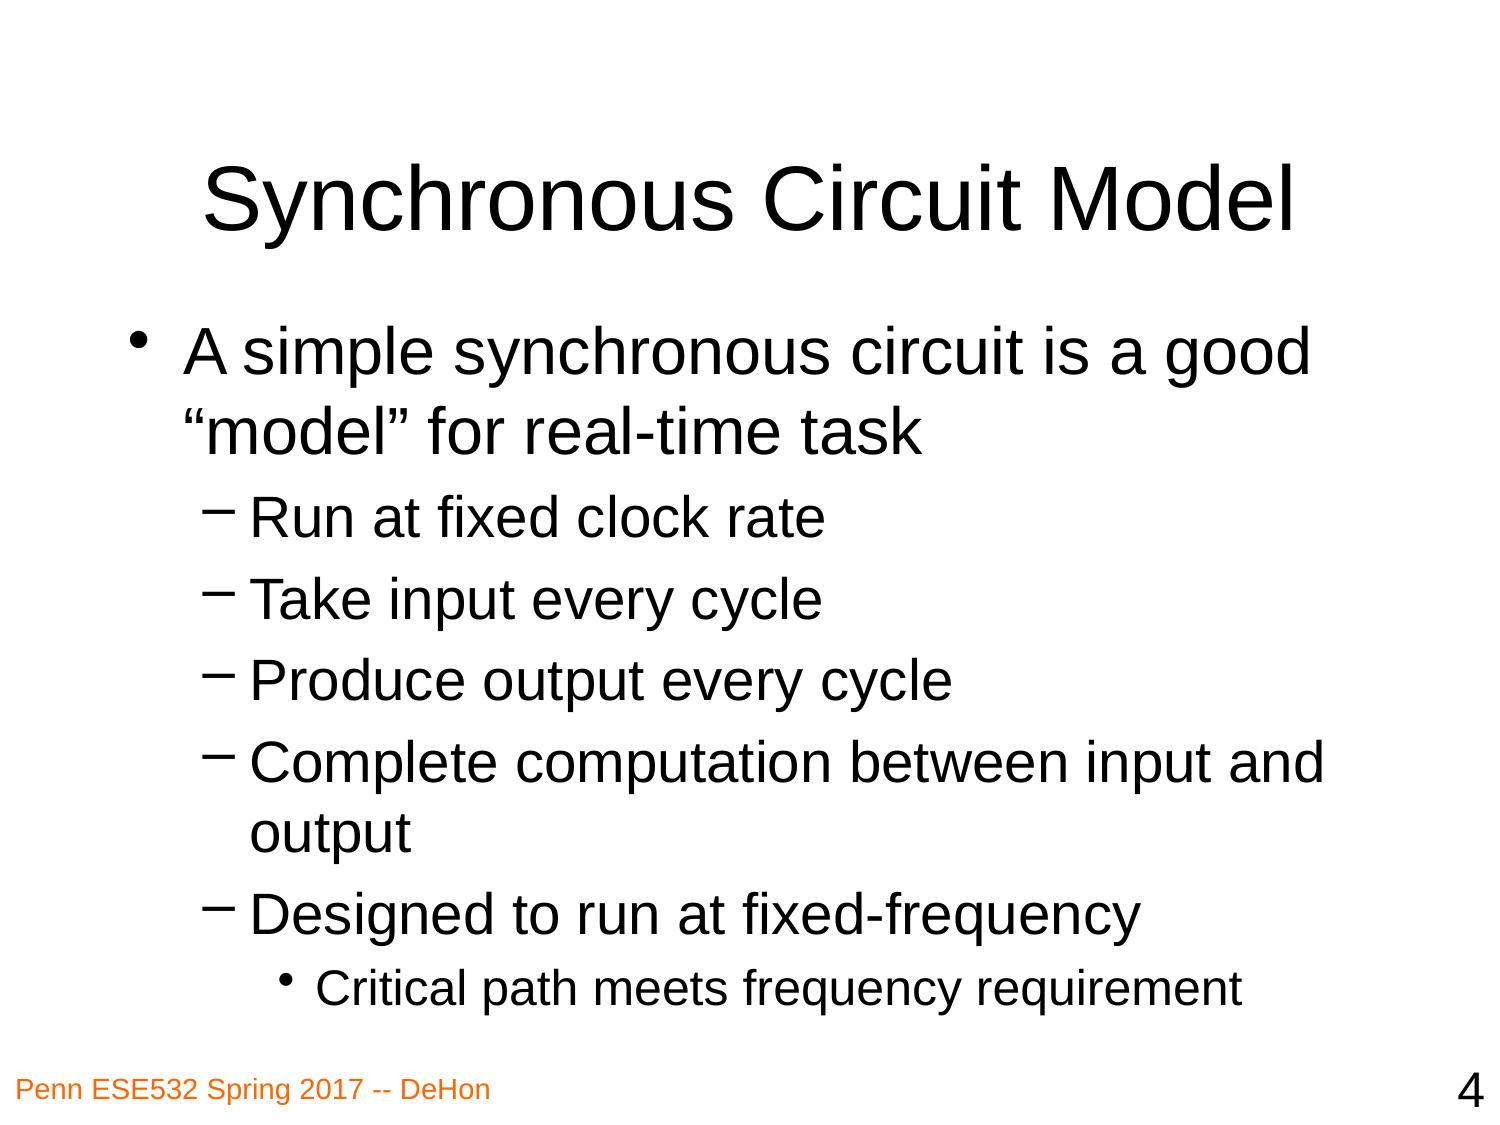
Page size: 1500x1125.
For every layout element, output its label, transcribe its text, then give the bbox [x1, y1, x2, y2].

slide_number Penn ESE532 Spring 2017 -- DeHon [0, 1062, 576, 1125]
list A simple synchronous circuit is a good “model” for real-time task Run at fixed clock rate Take input every cycle Produce output every cycle Complete computation between input and output Designed to run at fixed-frequency Critical path meets frequency requirement [112, 299, 1388, 976]
slide_number 4 [1187, 1049, 1500, 1125]
title Synchronous Circuit Model [112, 99, 1388, 288]
